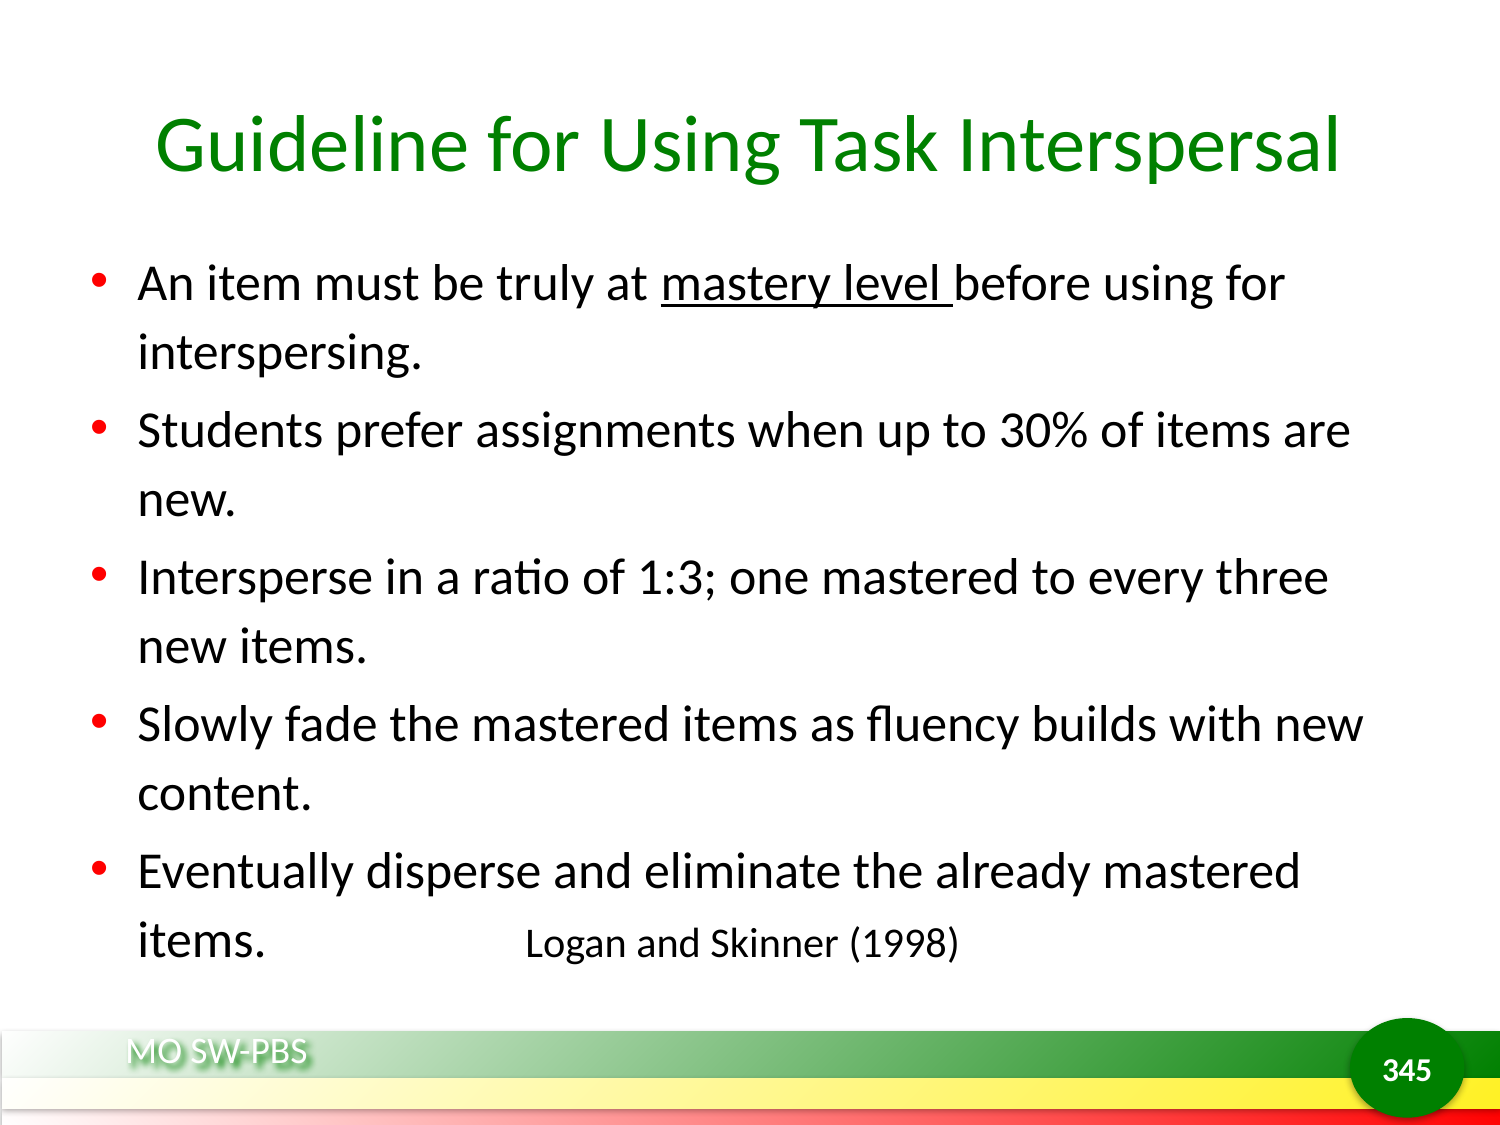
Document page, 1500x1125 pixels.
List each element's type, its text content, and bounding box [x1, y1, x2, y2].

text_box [1, 1018, 1500, 1125]
title Guideline for Using Task Interspersal [75, 45, 1425, 233]
list An item must be truly at mastery level before using for interspersing. Students prefer assignments when up to 30% of items are new. Intersperse in a ratio of 1:3; one mastered to every three new items. Slowly fade the mastered items as fluency builds with new content. Eventually disperse and eliminate the already mastered items. Logan and Skinner (1998) [75, 234, 1425, 978]
